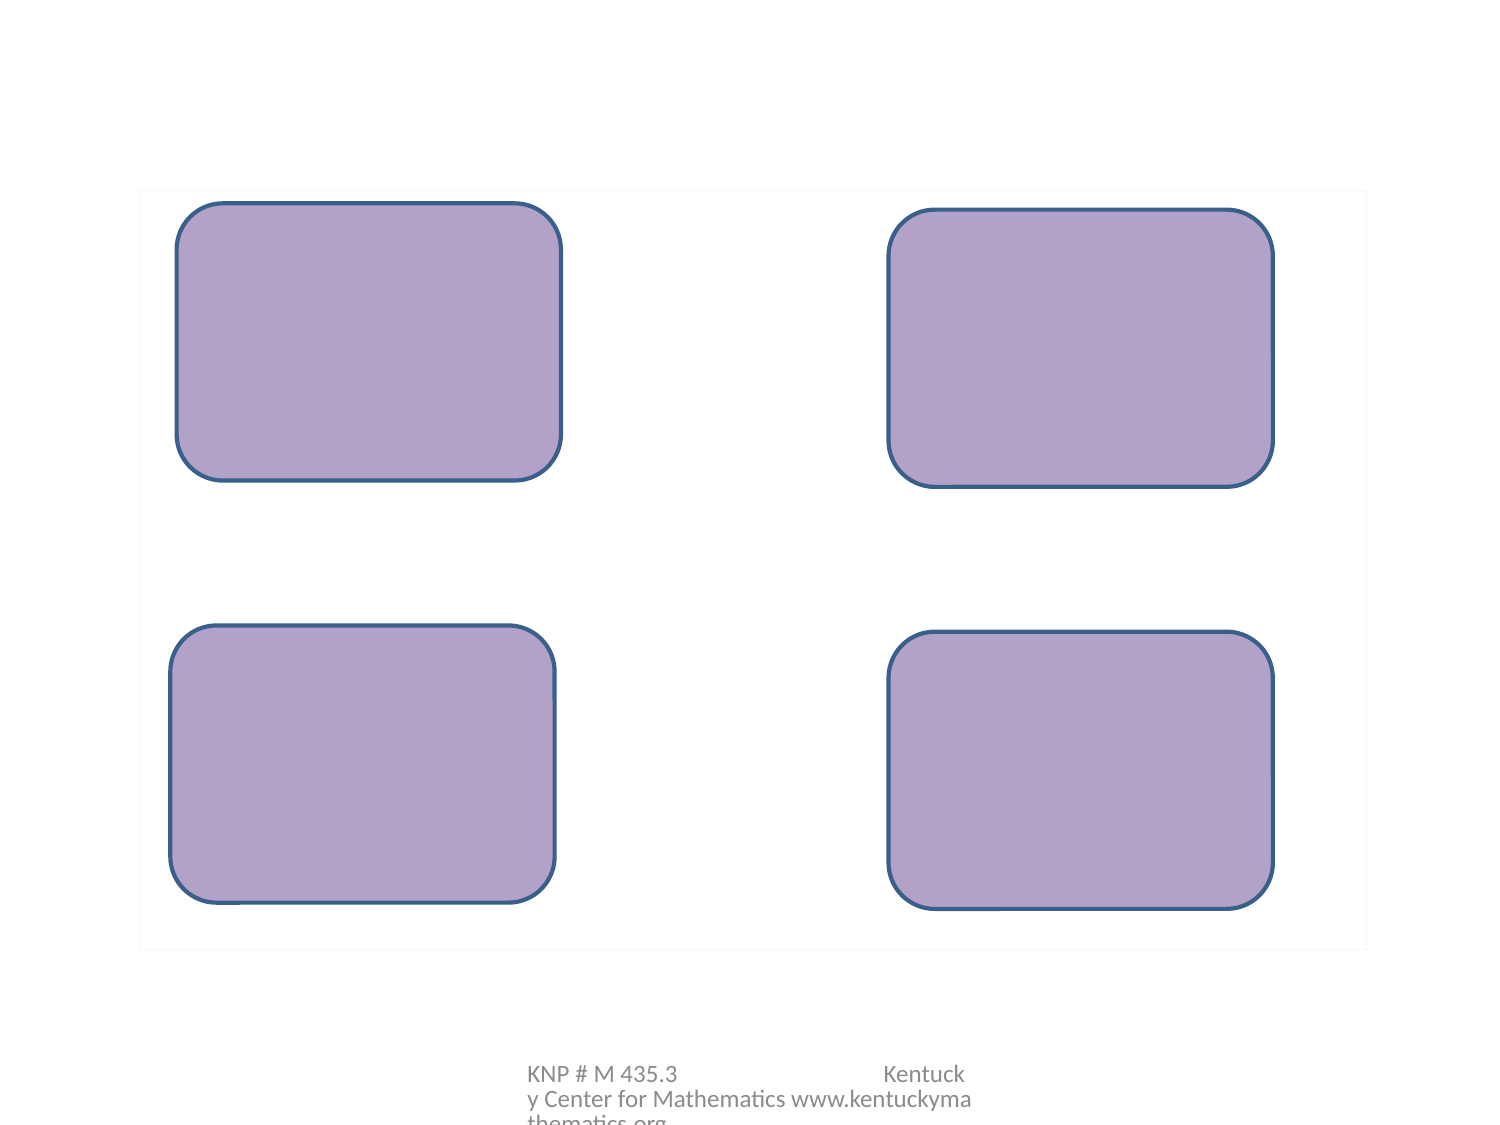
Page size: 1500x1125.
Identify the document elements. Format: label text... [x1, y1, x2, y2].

picture [138, 190, 1368, 952]
footer KNP # M 435.3 Kentucky Center for Mathematics www.kentuckymathematics.org [512, 1042, 988, 1103]
